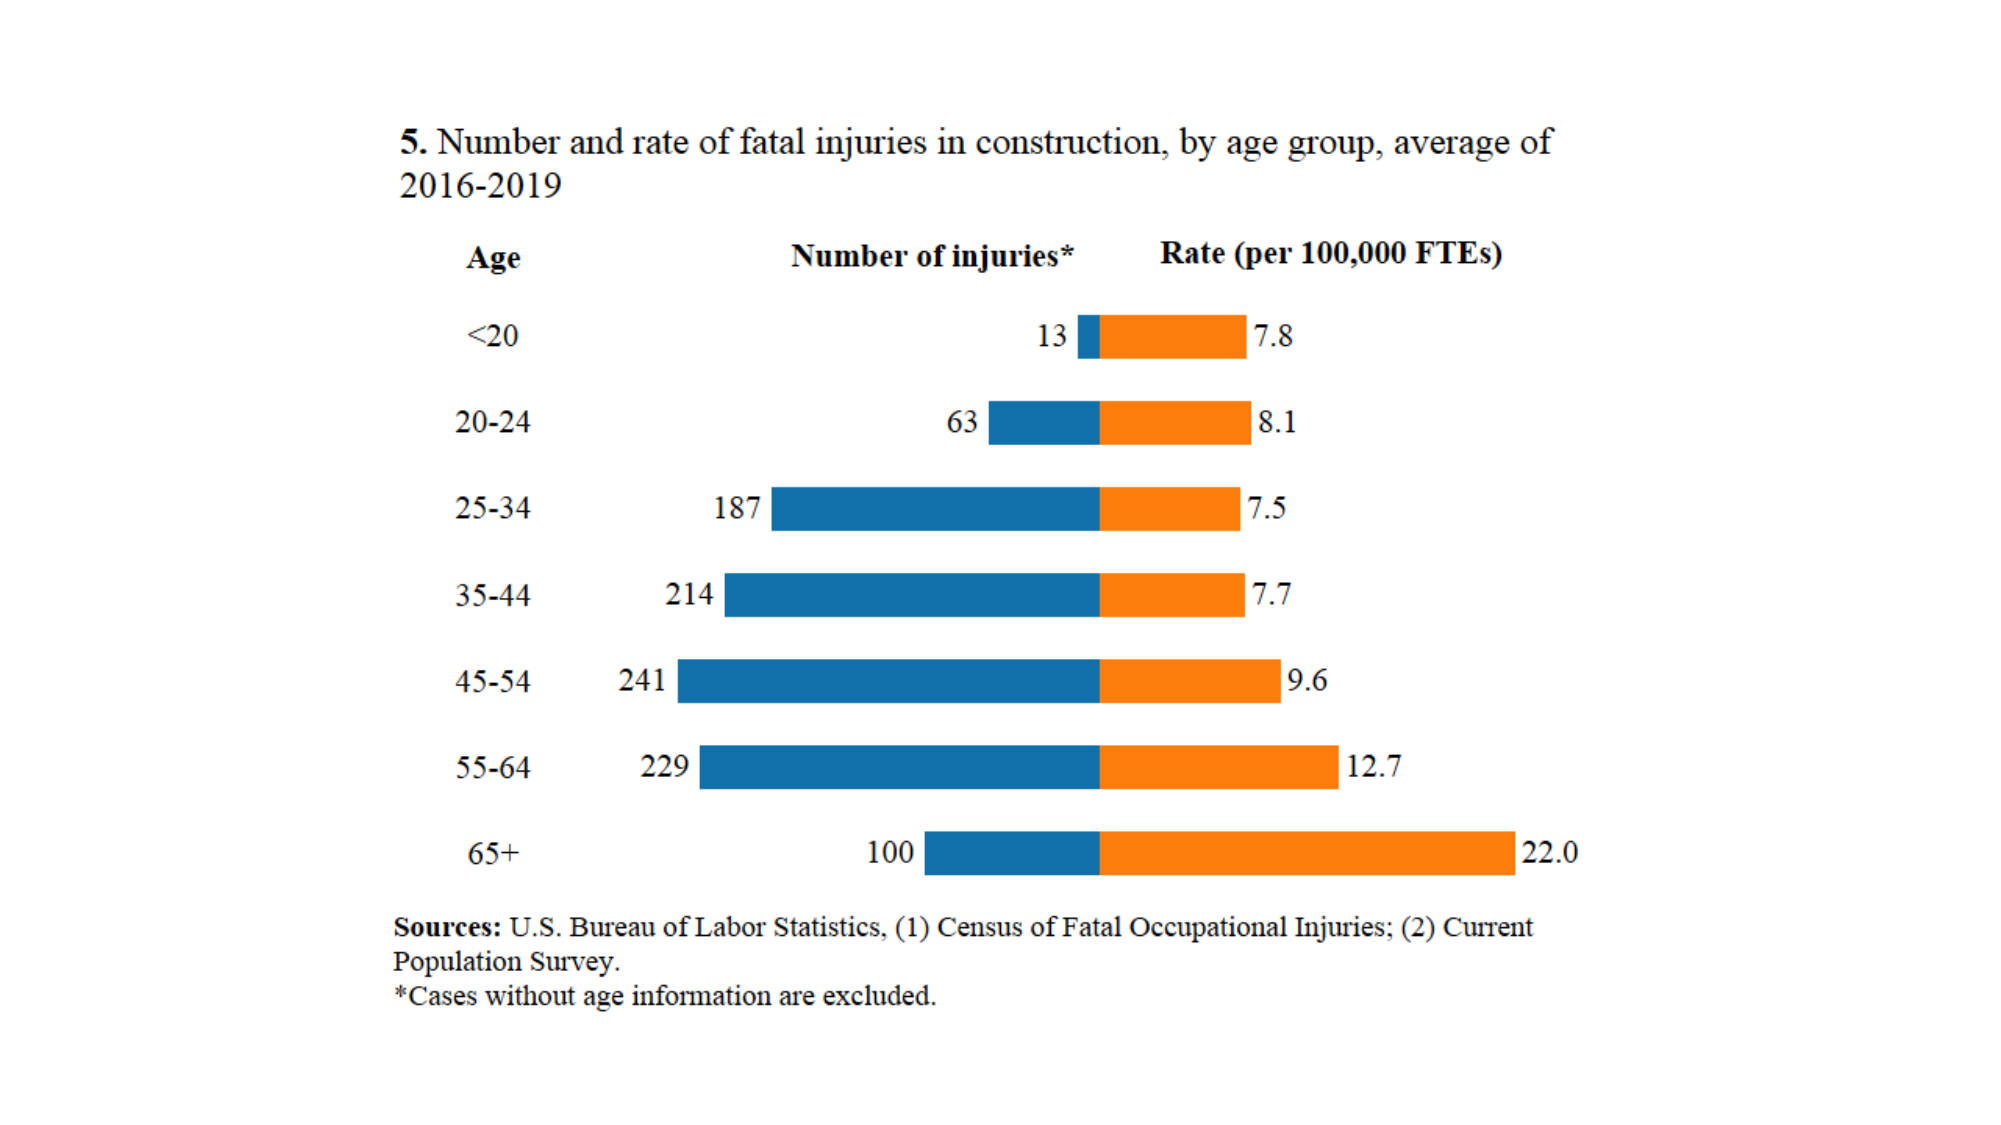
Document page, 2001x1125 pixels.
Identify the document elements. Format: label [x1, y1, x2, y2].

picture [374, 93, 1625, 1032]
